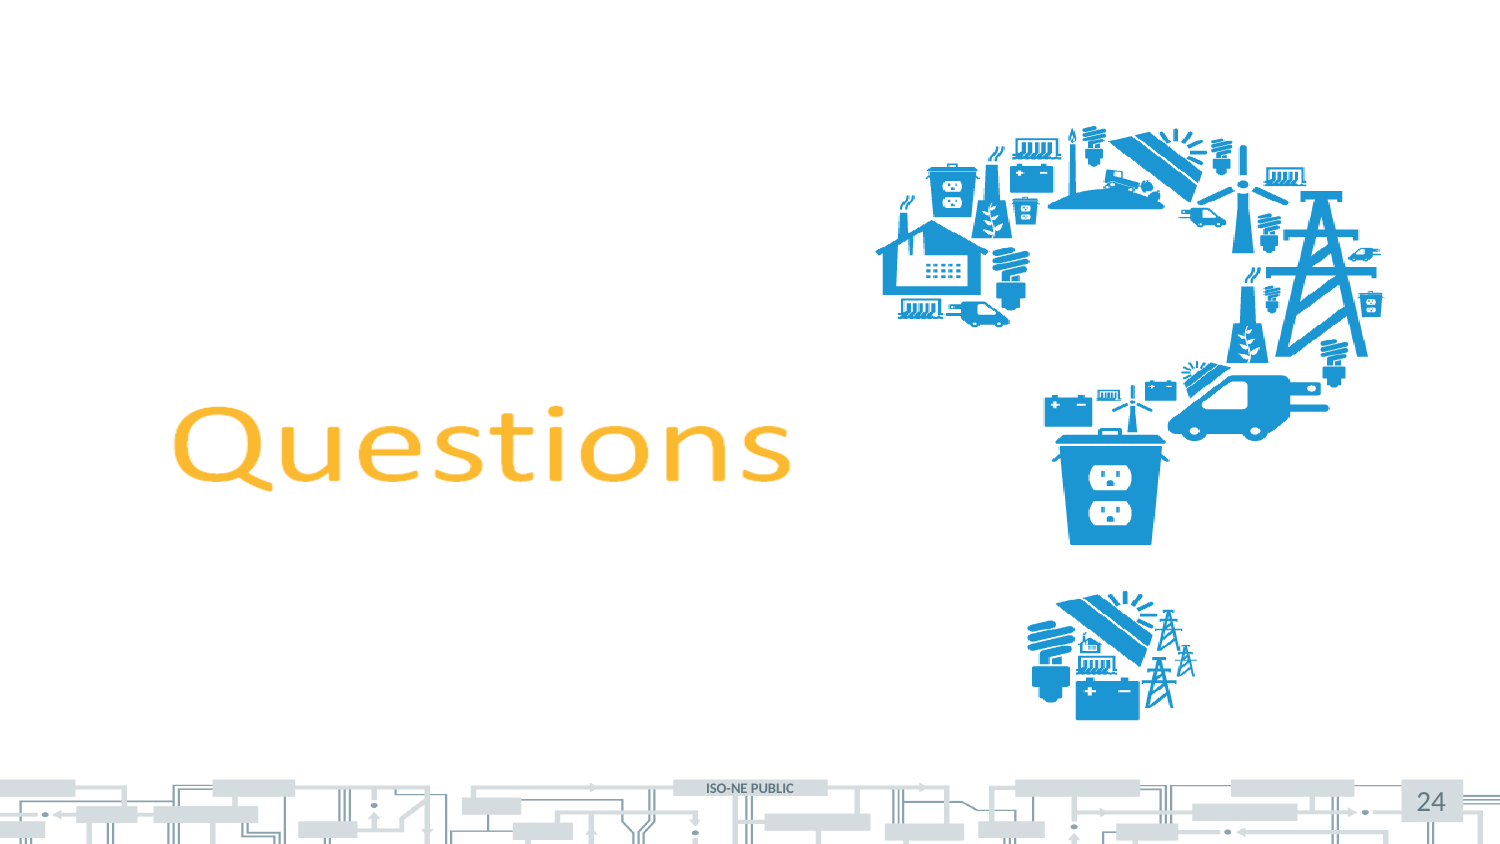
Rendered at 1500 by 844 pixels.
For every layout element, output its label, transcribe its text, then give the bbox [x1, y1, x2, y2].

slide_number 24 [1400, 783, 1463, 816]
picture [0, 773, 1500, 844]
picture [164, 95, 1500, 752]
